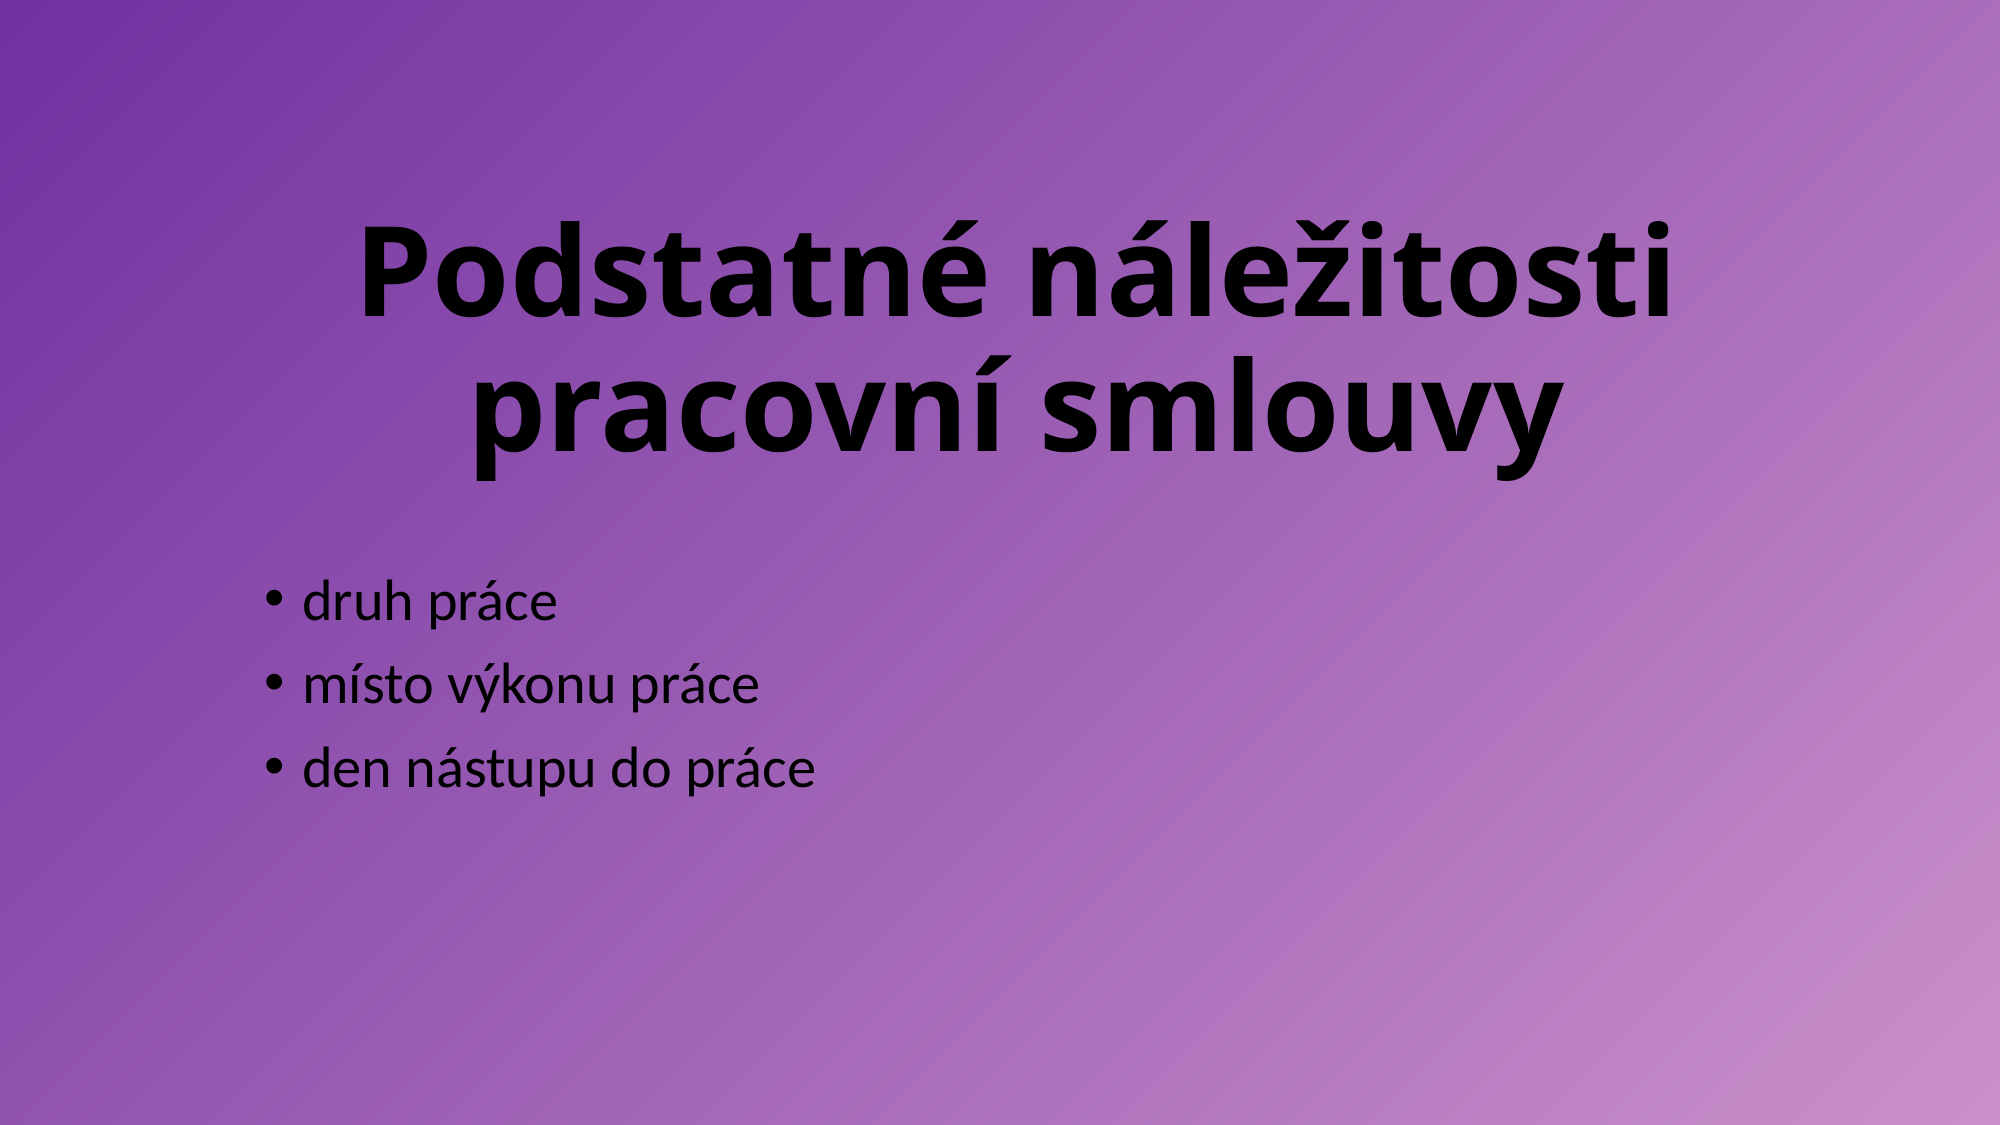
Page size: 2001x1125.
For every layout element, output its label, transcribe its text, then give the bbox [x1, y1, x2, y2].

title Podstatné náležitosti pracovní smlouvy [206, 94, 1828, 487]
subtitle druh práce místo výkonu práce den nástupu do práce [249, 562, 1784, 1125]
